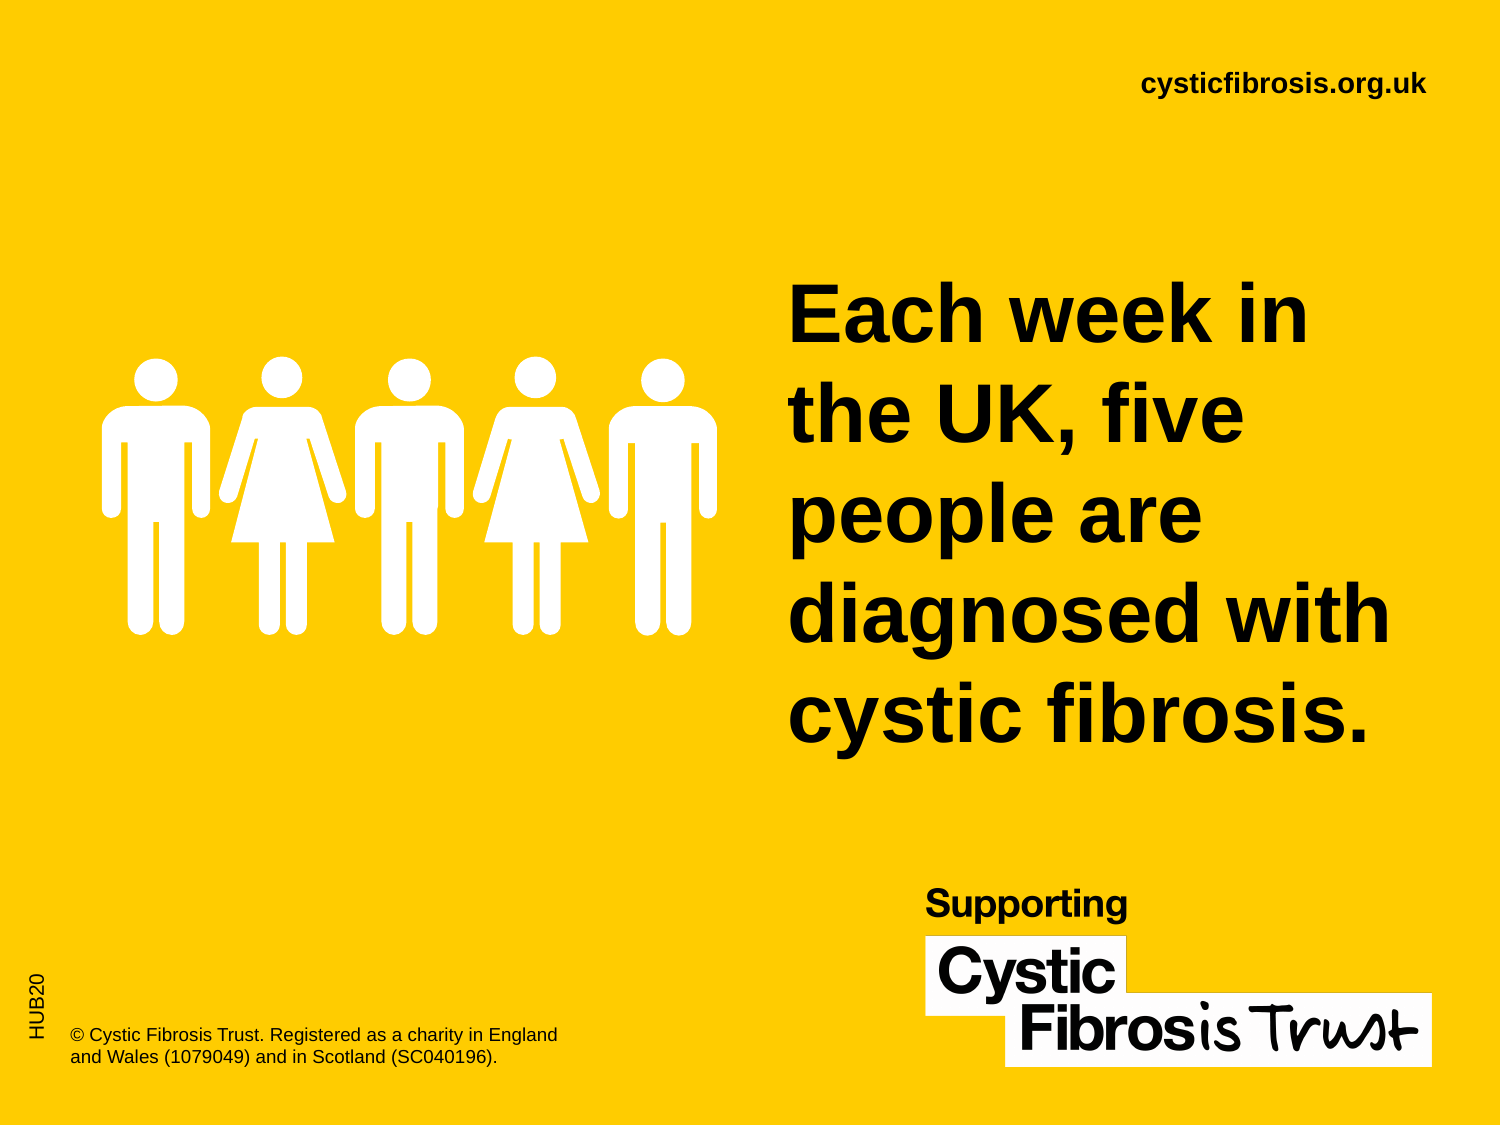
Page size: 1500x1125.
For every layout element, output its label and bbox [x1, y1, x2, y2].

picture [905, 864, 1432, 1079]
